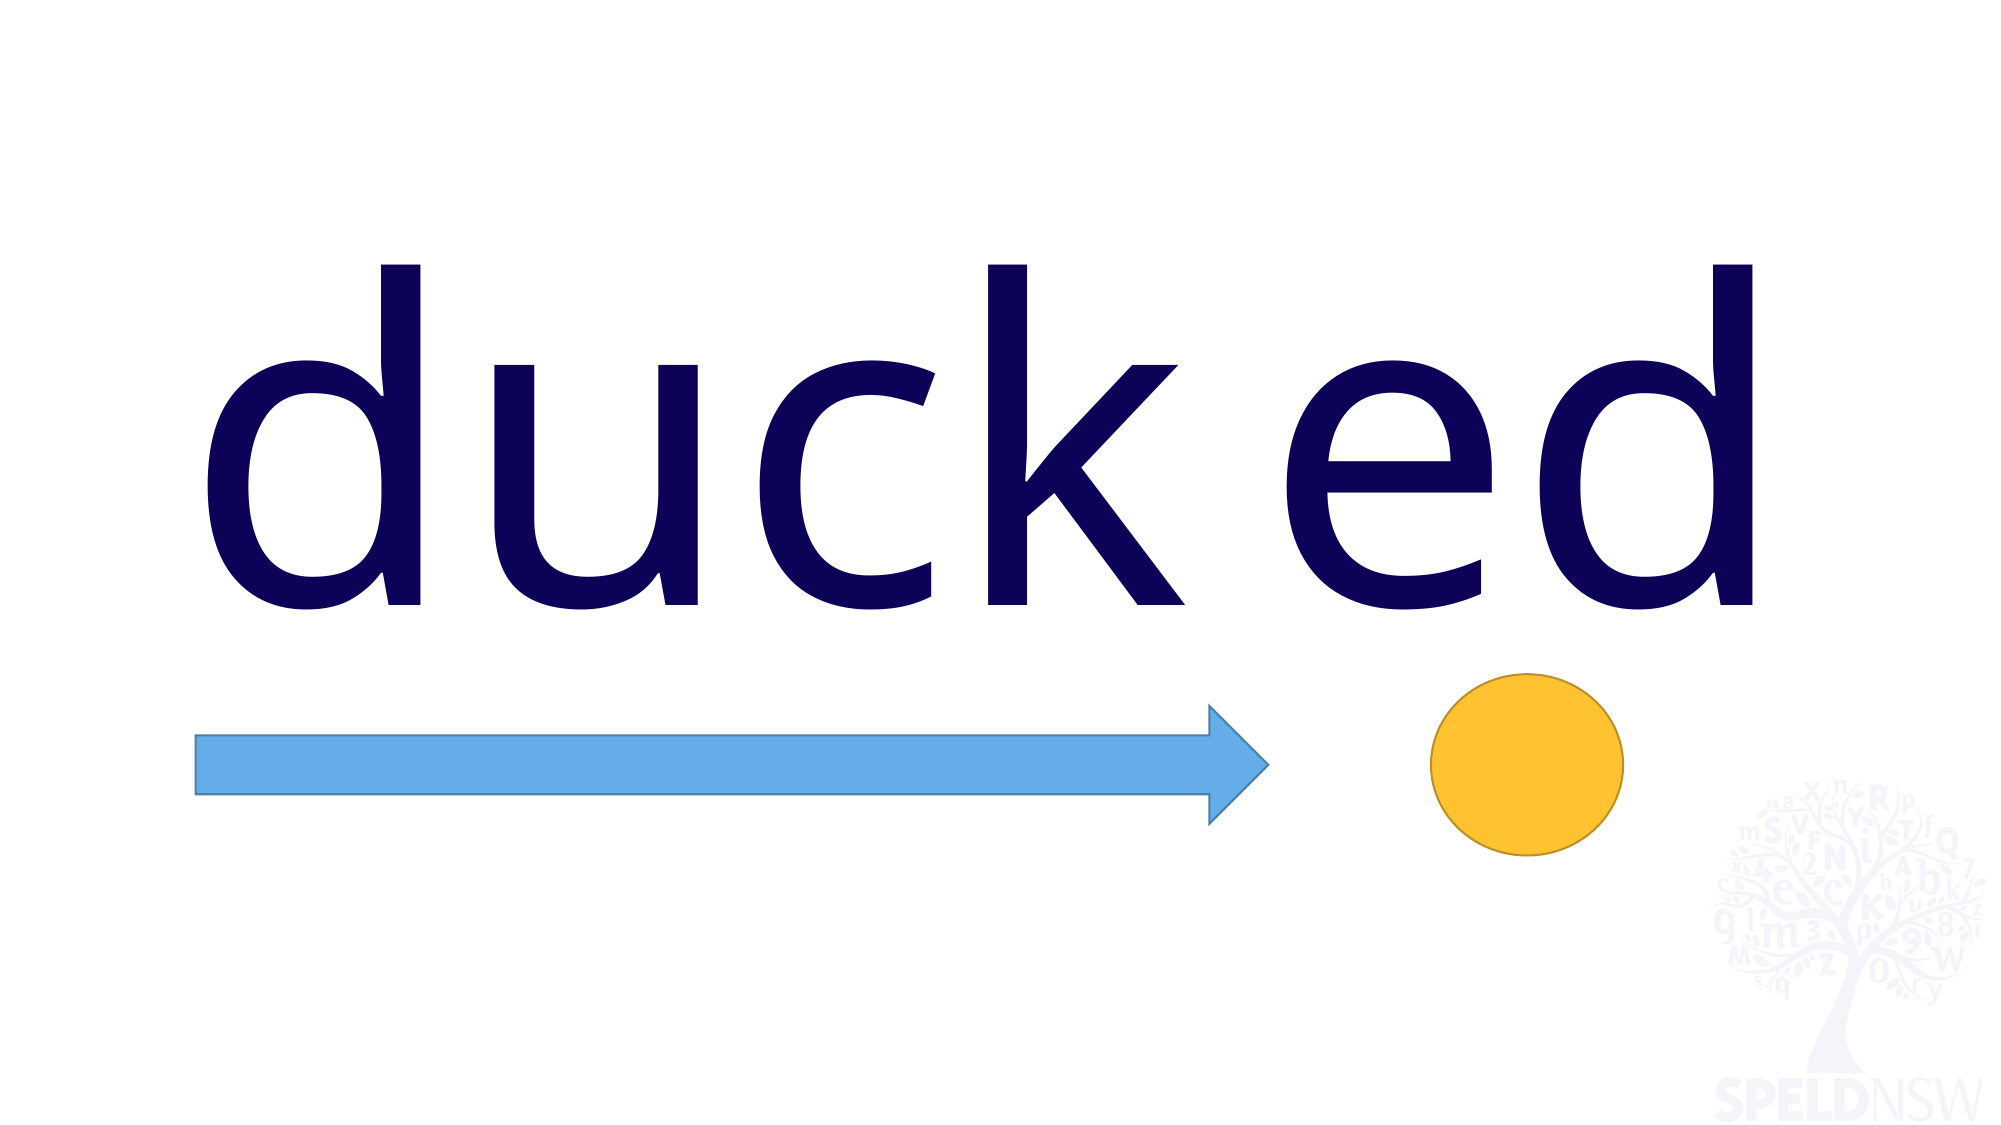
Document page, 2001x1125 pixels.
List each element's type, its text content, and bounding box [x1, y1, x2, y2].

text_box ed [1180, 317, 1874, 710]
title duck [102, 317, 1180, 710]
text_box [194, 710, 1270, 827]
text_box [1429, 710, 1625, 857]
